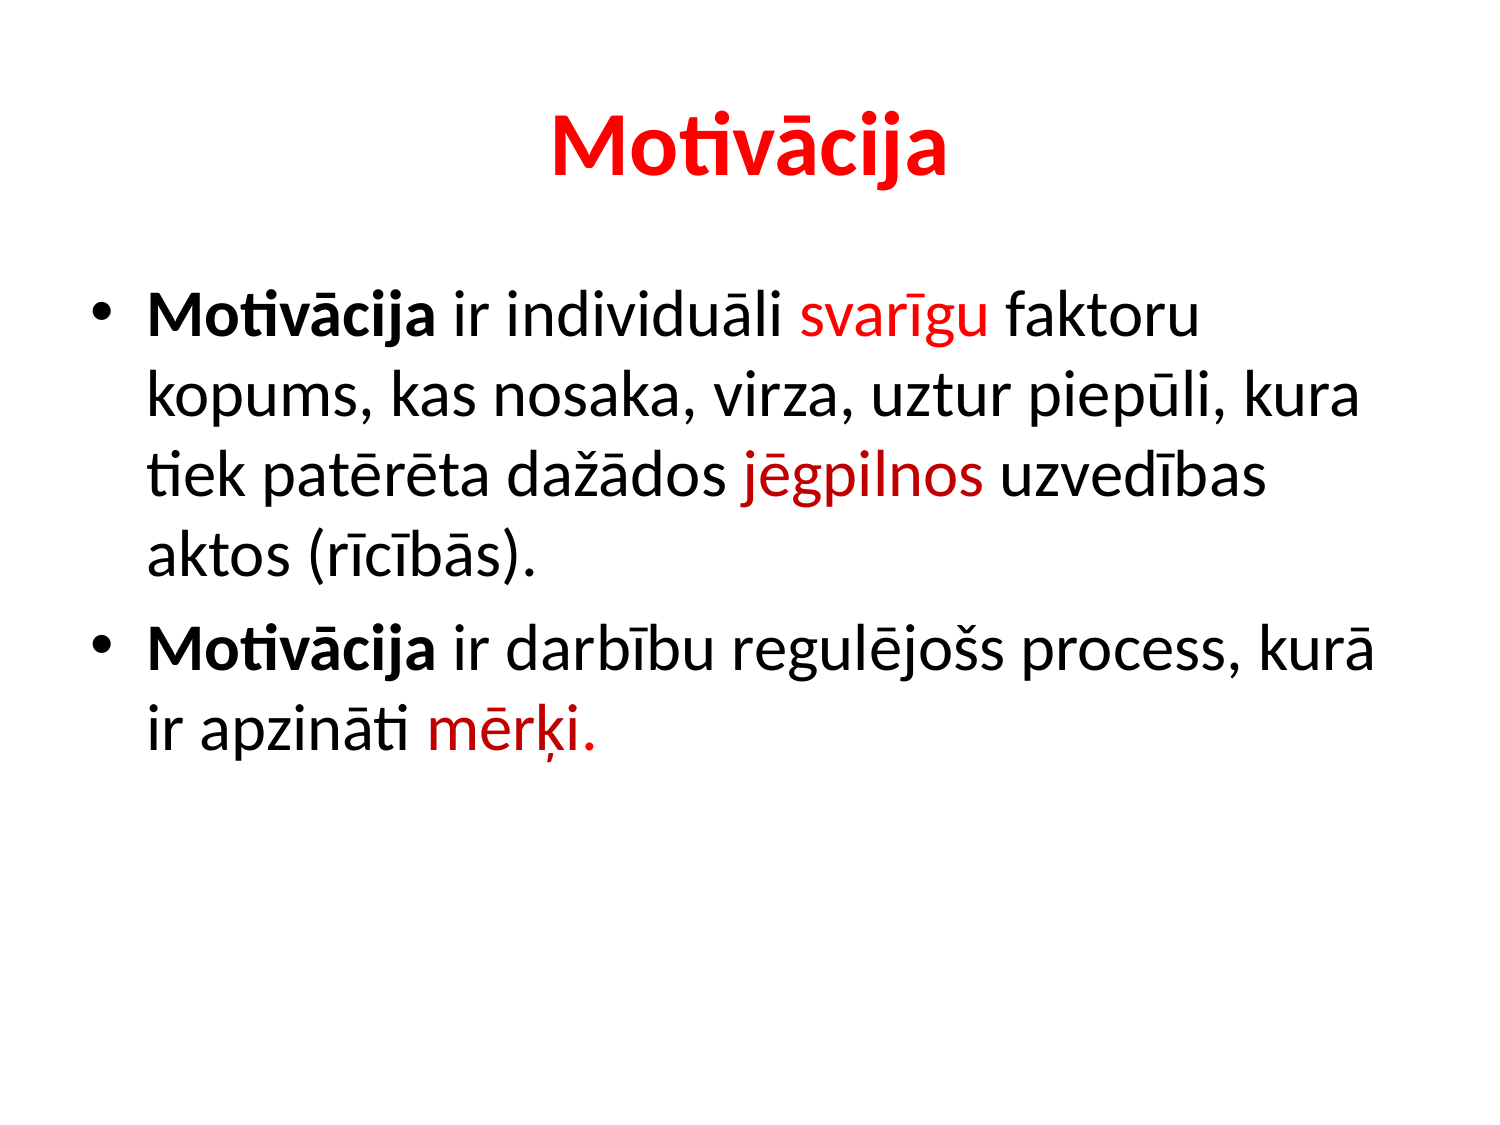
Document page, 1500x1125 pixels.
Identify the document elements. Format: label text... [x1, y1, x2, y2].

list Motivācija ir individuāli svarīgu faktoru kopums, kas nosaka, virza, uztur piepūli, kura tiek patērēta dažādos jēgpilnos uzvedības aktos (rīcībās). Motivācija ir darbību regulējošs process, kurā ir apzināti mērķi. [75, 262, 1425, 1005]
title Motivācija [75, 45, 1425, 233]
